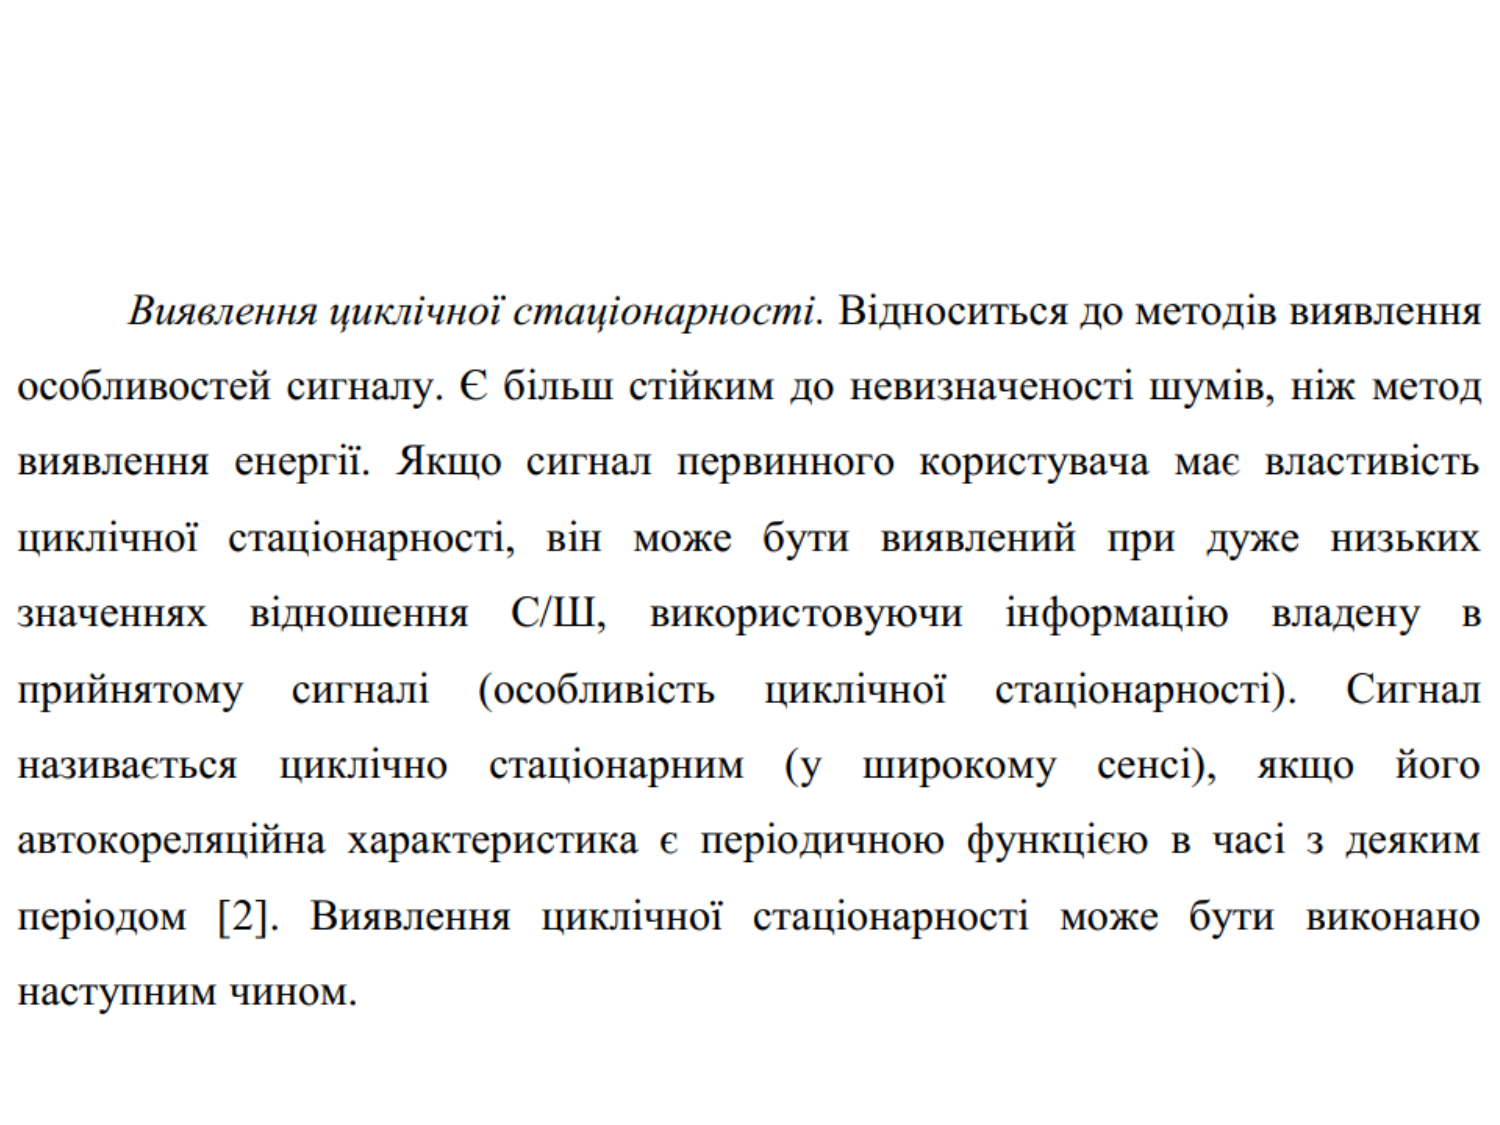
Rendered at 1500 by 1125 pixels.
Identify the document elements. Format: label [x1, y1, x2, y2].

picture [0, 290, 1497, 1020]
